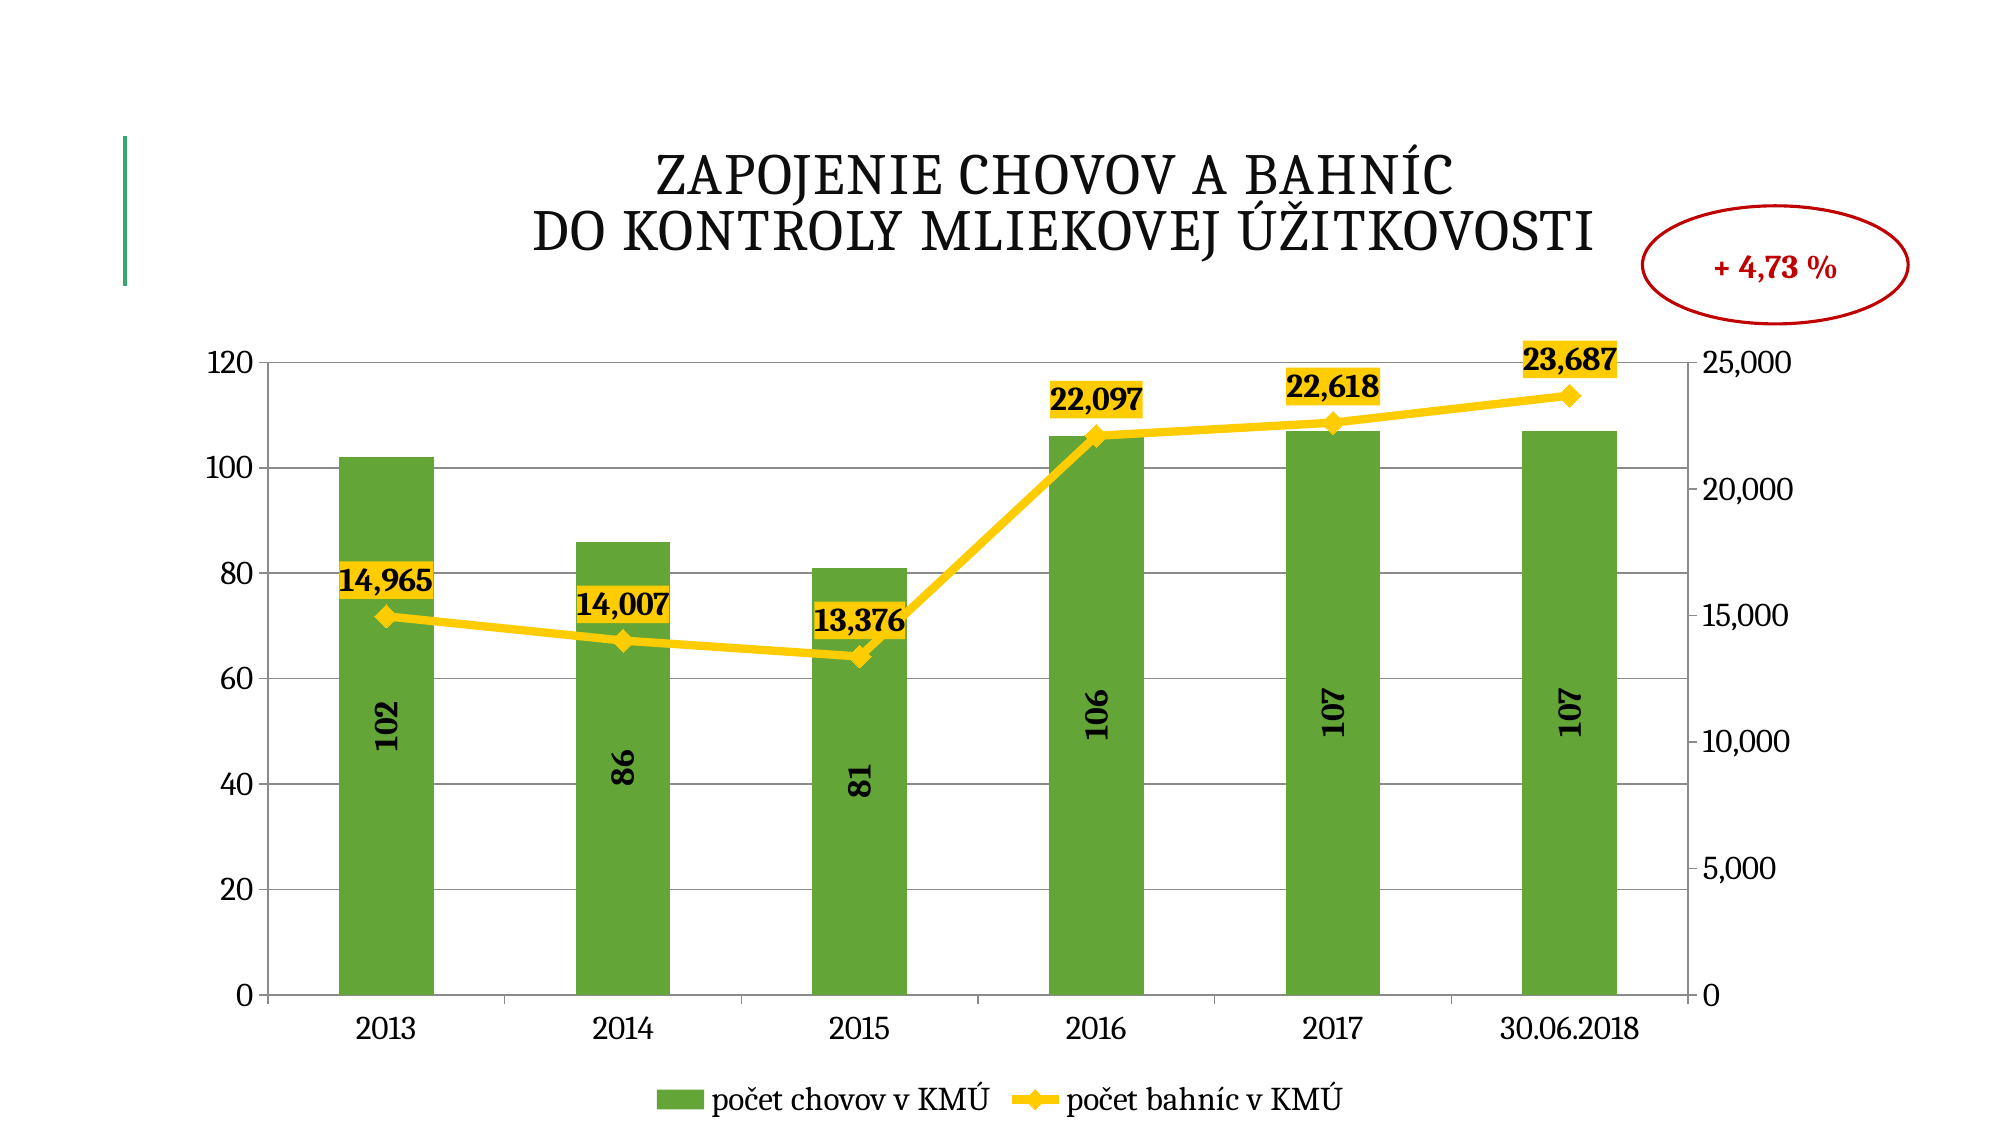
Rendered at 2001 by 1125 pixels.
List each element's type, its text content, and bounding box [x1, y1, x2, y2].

chart [172, 327, 1827, 1125]
title Zapojenie chovov a bahníc do kontroly mliekovej úžitkovosti [168, 130, 1960, 281]
text_box + 4,73 % [1641, 204, 1910, 323]
